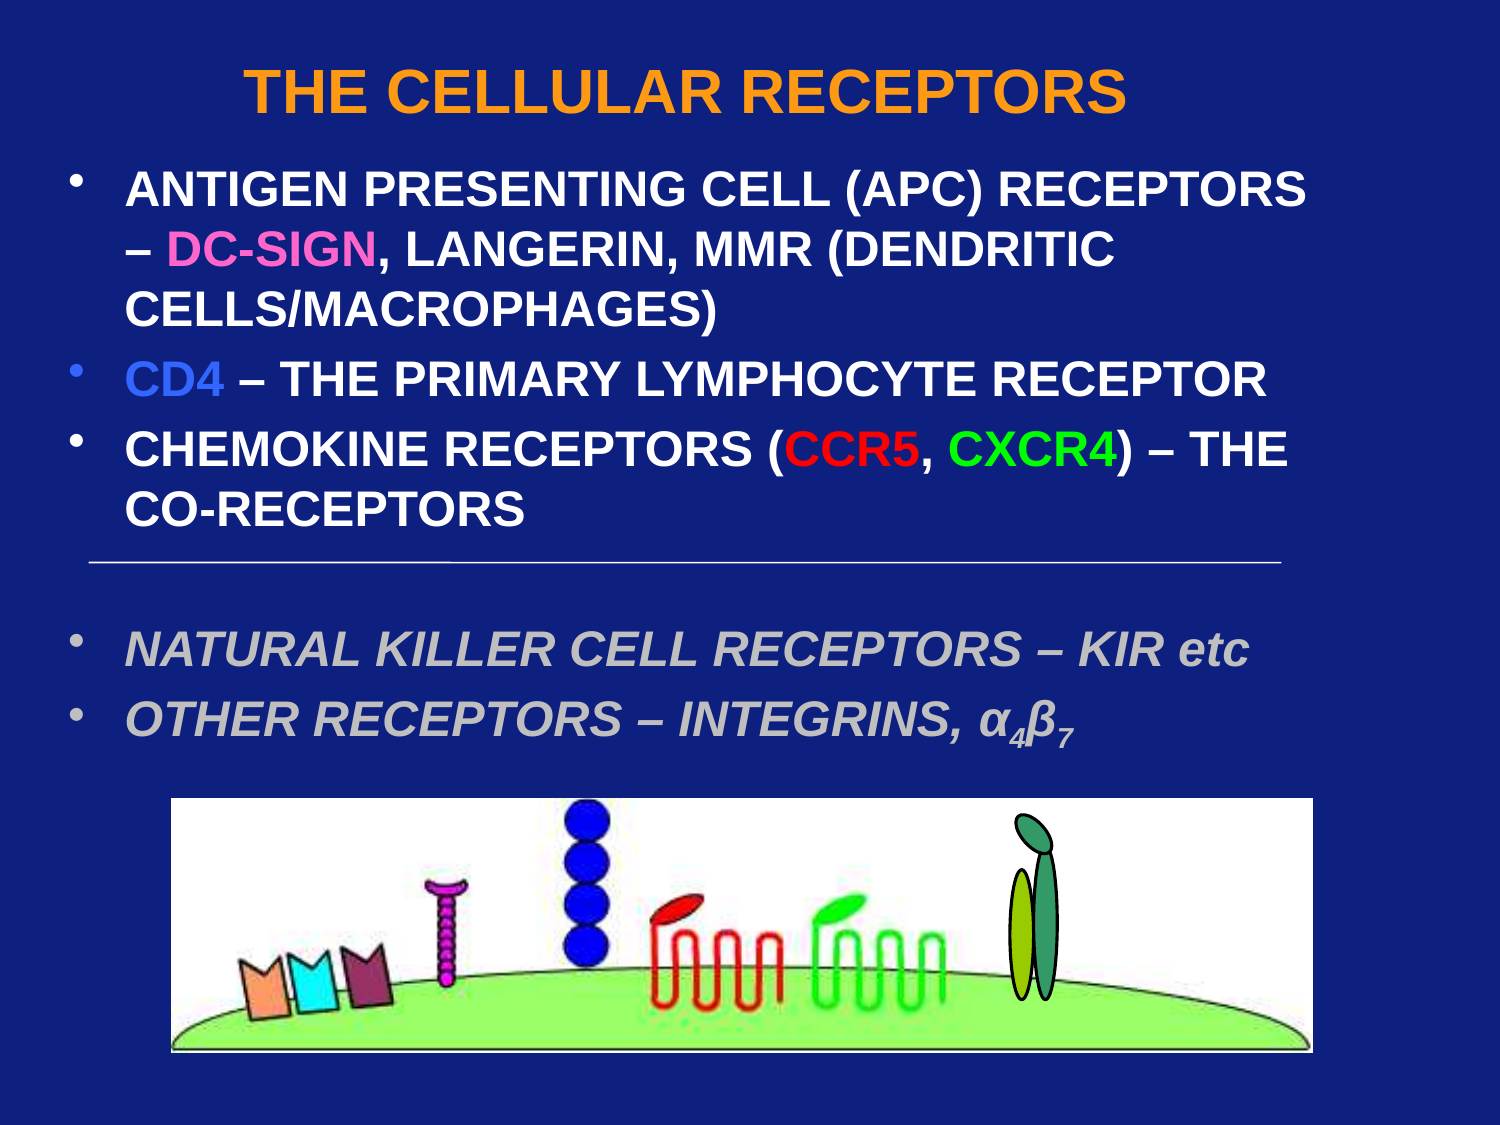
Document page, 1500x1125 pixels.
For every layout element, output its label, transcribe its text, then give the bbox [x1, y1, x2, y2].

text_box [1009, 810, 1058, 1000]
title THE CELLULAR RECEPTORS [48, 27, 1325, 150]
list ANTIGEN PRESENTING CELL (APC) RECEPTORS – DC-SIGN, LANGERIN, MMR (DENDRITIC CELLS/MACROPHAGES) CD4 – THE PRIMARY LYMPHOCYTE RECEPTOR CHEMOKINE RECEPTORS (CCR5, CXCR4) – THE CO-RECEPTORS NATURAL KILLER CELL RECEPTORS – KIR etc OTHER RECEPTORS – INTEGRINS, α4β7 [52, 148, 1329, 825]
picture [170, 798, 1313, 1054]
